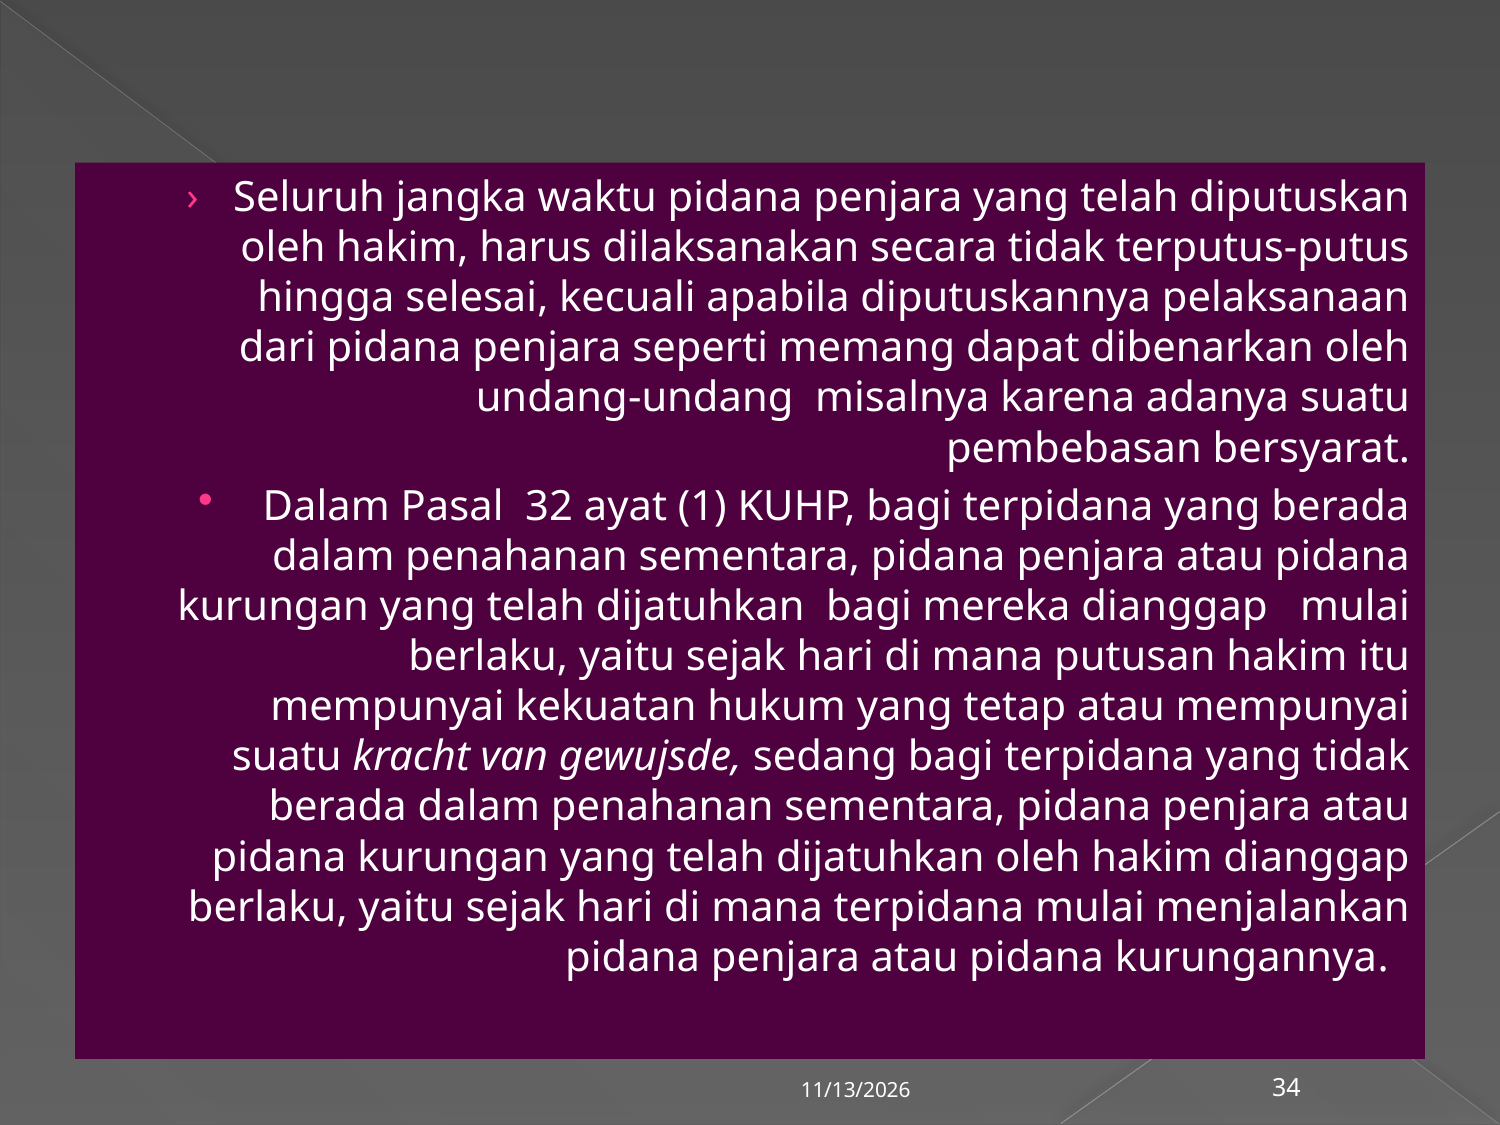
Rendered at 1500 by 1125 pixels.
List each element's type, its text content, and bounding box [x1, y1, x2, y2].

slide_number 34 [1245, 1063, 1328, 1113]
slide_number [786, 1062, 1136, 1113]
list Seluruh jangka waktu pidana penjara yang telah diputuskan oleh hakim, harus dilaksanakan secara tidak terputus-putus hingga selesai, kecuali apabila diputuskannya pelaksanaan dari pidana penjara seperti memang dapat dibenarkan oleh undang-undang misalnya karena adanya suatu pembebasan bersyarat. Dalam Pasal 32 ayat (1) KUHP, bagi terpidana yang berada dalam penahanan sementara, pidana penjara atau pidana kurungan yang telah dijatuhkan bagi mereka dianggap mulai berlaku, yaitu sejak hari di mana putusan hakim itu mempunyai kekuatan hukum yang tetap atau mempunyai suatu kracht van gewujsde, sedang bagi terpidana yang tidak berada dalam penahanan sementara, pidana penjara atau pidana kurungan yang telah dijatuhkan oleh hakim dianggap berlaku, yaitu sejak hari di mana terpidana mulai menjalankan pidana penjara atau pidana kurungannya. [75, 162, 1425, 1059]
